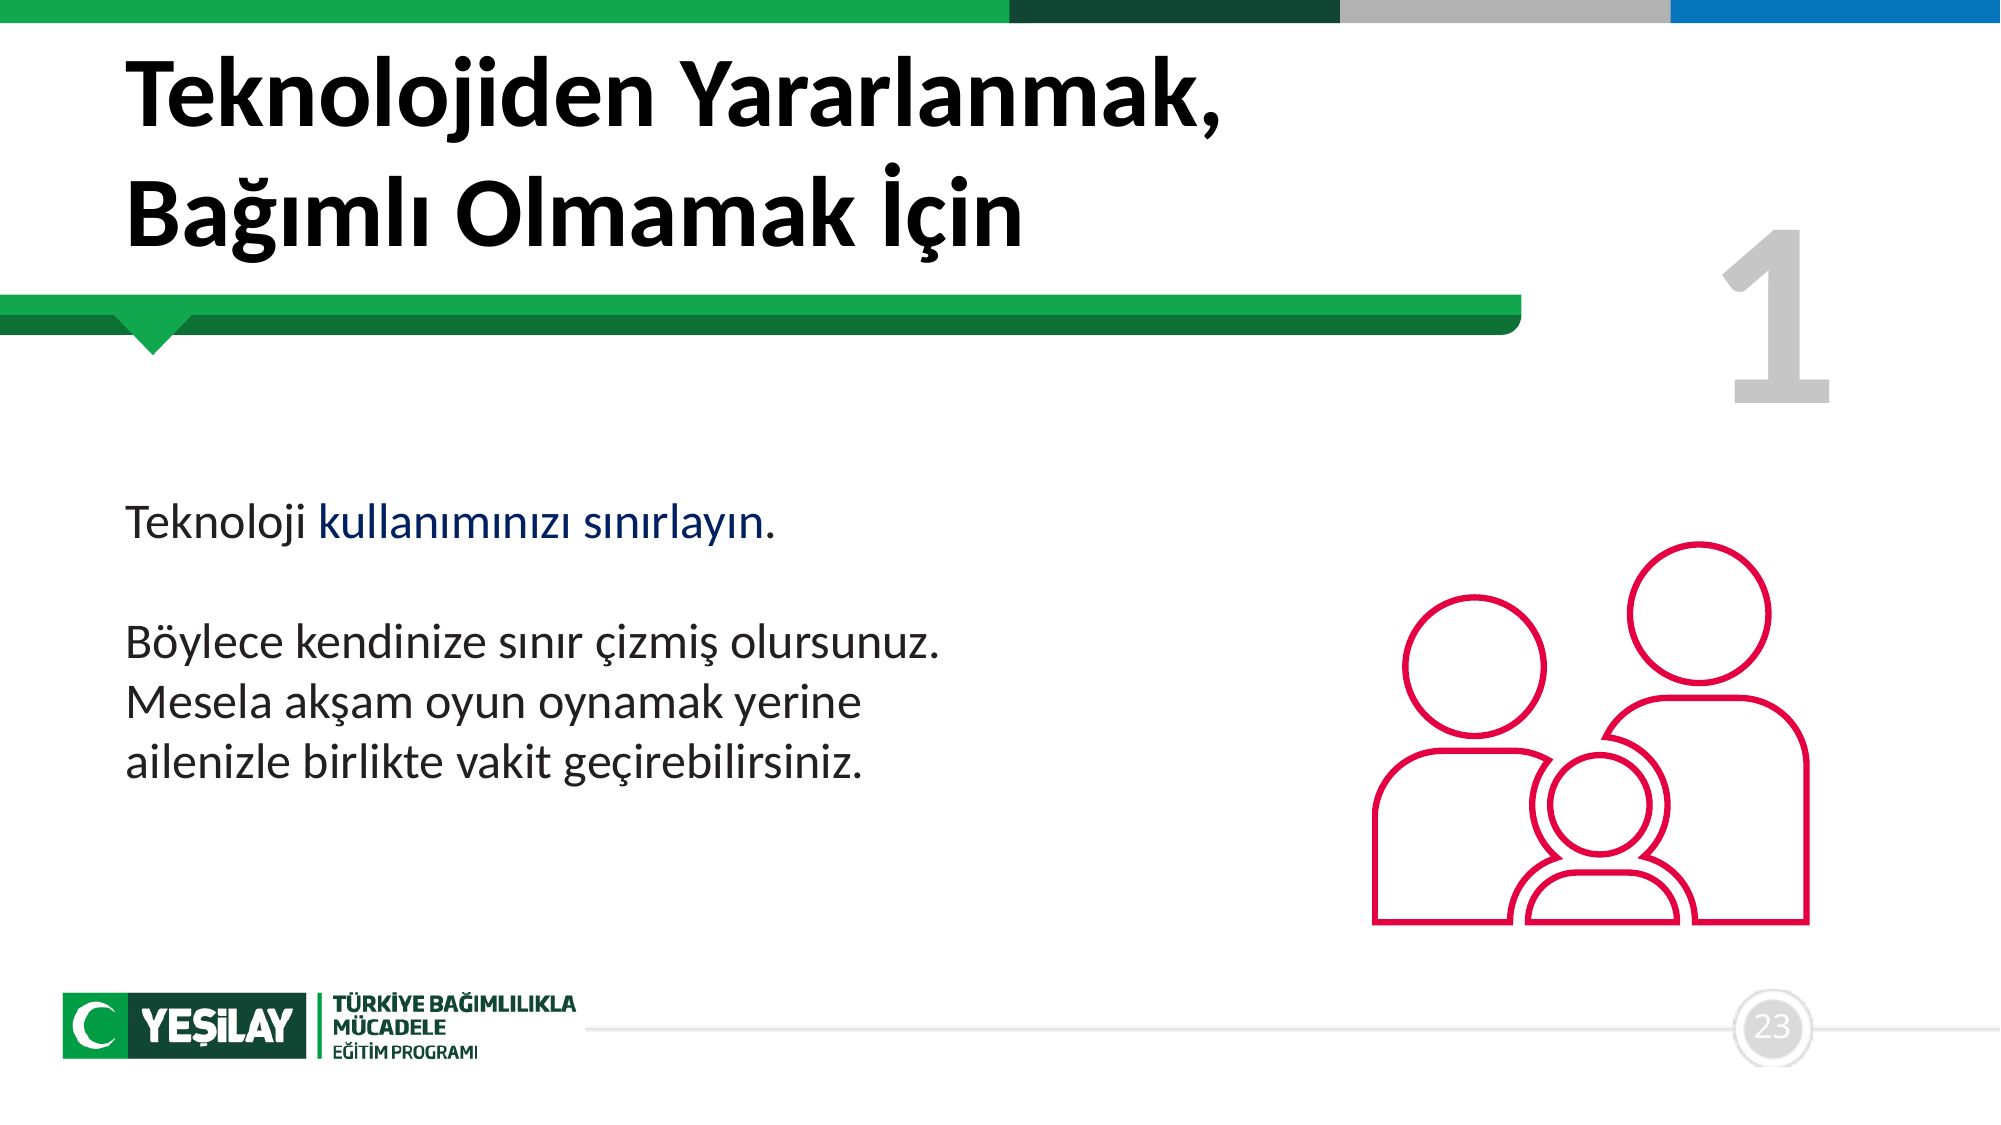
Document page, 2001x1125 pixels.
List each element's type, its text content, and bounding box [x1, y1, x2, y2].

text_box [0, 294, 1522, 356]
picture [1371, 541, 1810, 926]
text_box 1 [1689, 129, 1855, 464]
picture [56, 982, 583, 1073]
text_box Teknoloji kullanımınızı sınırlayın. Böylece kendinize sınır çizmiş olursunuz. Mesela akşam oyun oynamak yerine ailenizle birlikte vakit geçirebilirsiniz. [111, 481, 1111, 797]
text_box Teknolojiden Yararlanmak, Bağımlı Olmamak İçin [111, 19, 1414, 275]
